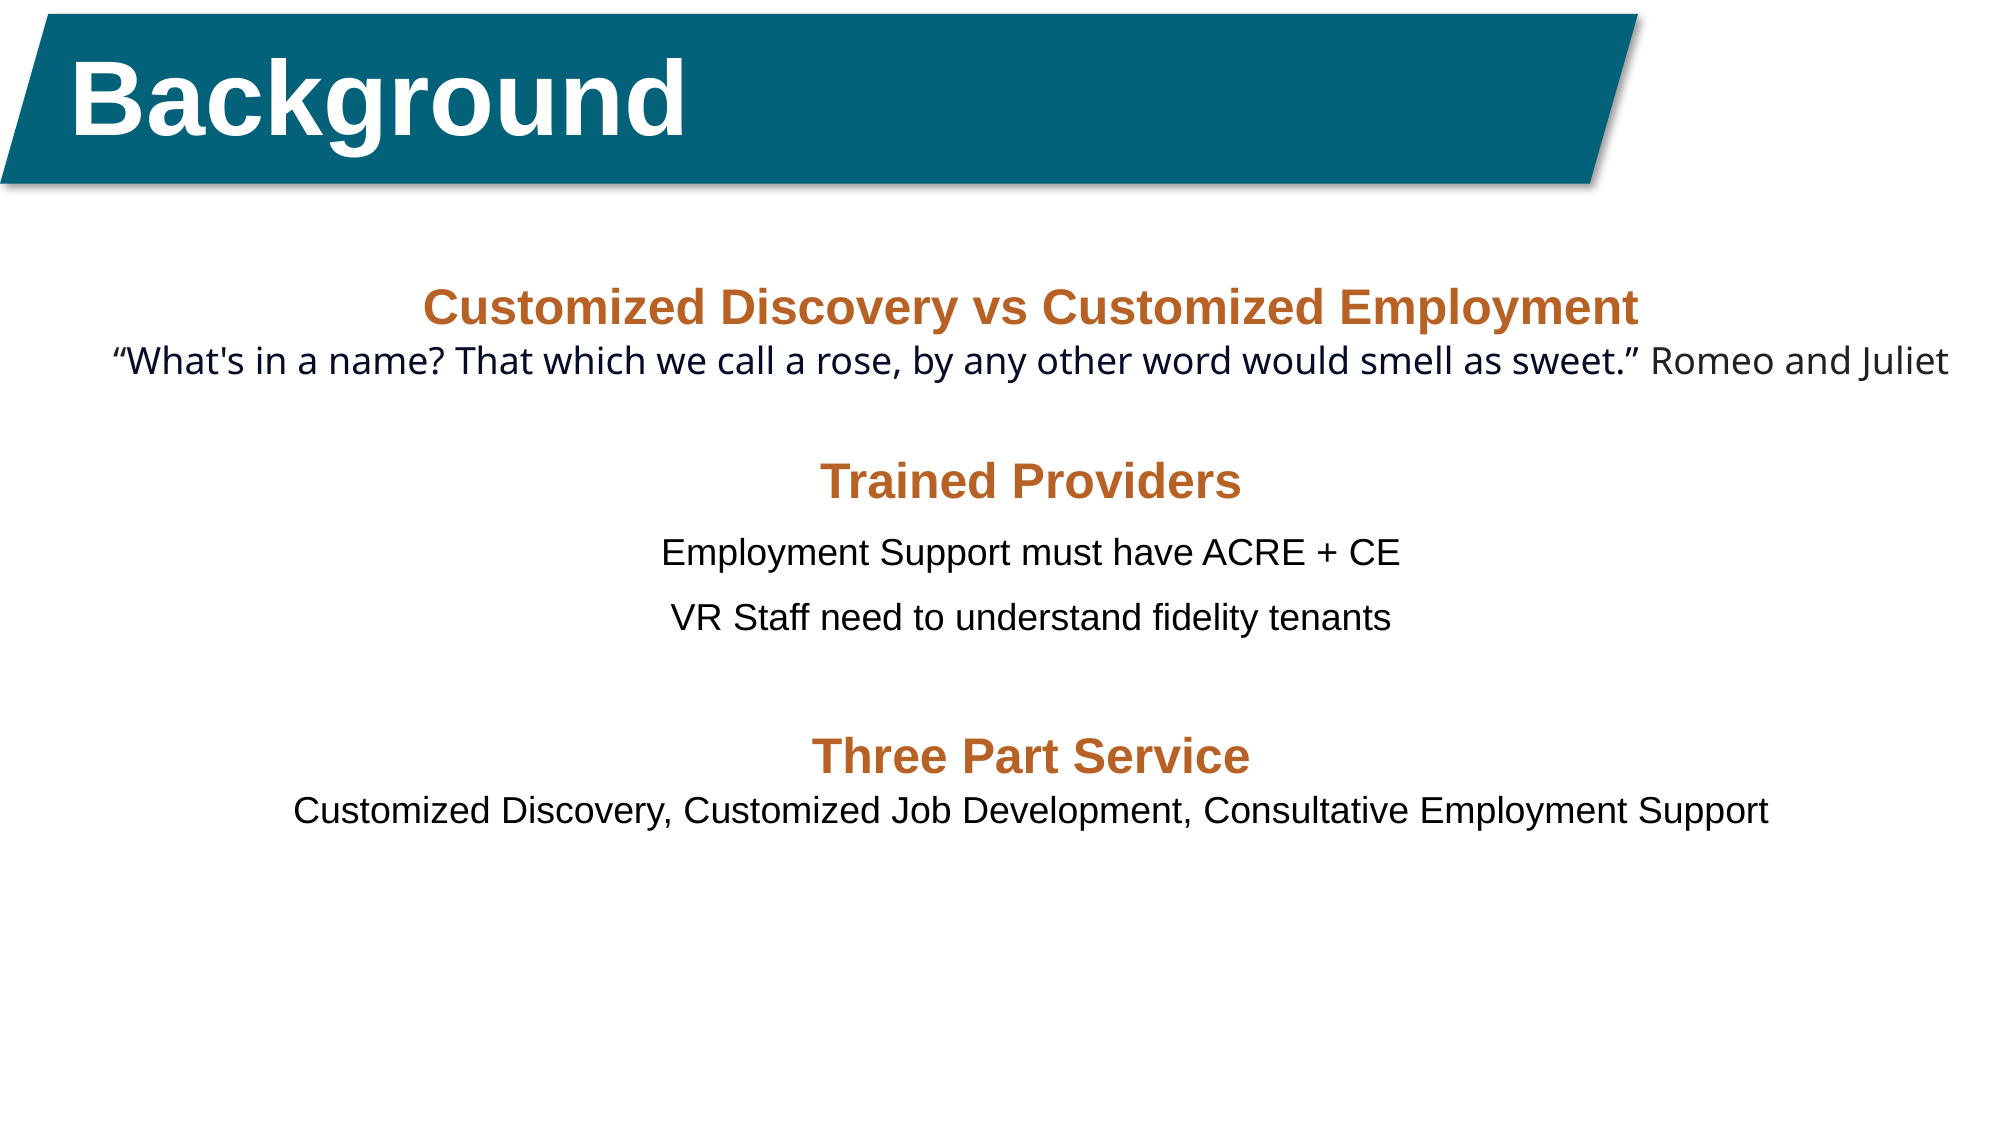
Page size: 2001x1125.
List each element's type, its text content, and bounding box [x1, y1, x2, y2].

text_box [0, 13, 54, 184]
text_box [1489, 13, 1639, 184]
text_box Customized Discovery vs Customized Employment “What's in a name? That which we call a rose, by any other word would smell as sweet.” Romeo and Juliet Trained Providers Employment Support must have ACRE + CE VR Staff need to understand fidelity tenants Three Part Service Customized Discovery, Customized Job Development, Consultative Employment Support [83, 262, 1980, 936]
text_box Background [54, 2, 1489, 199]
